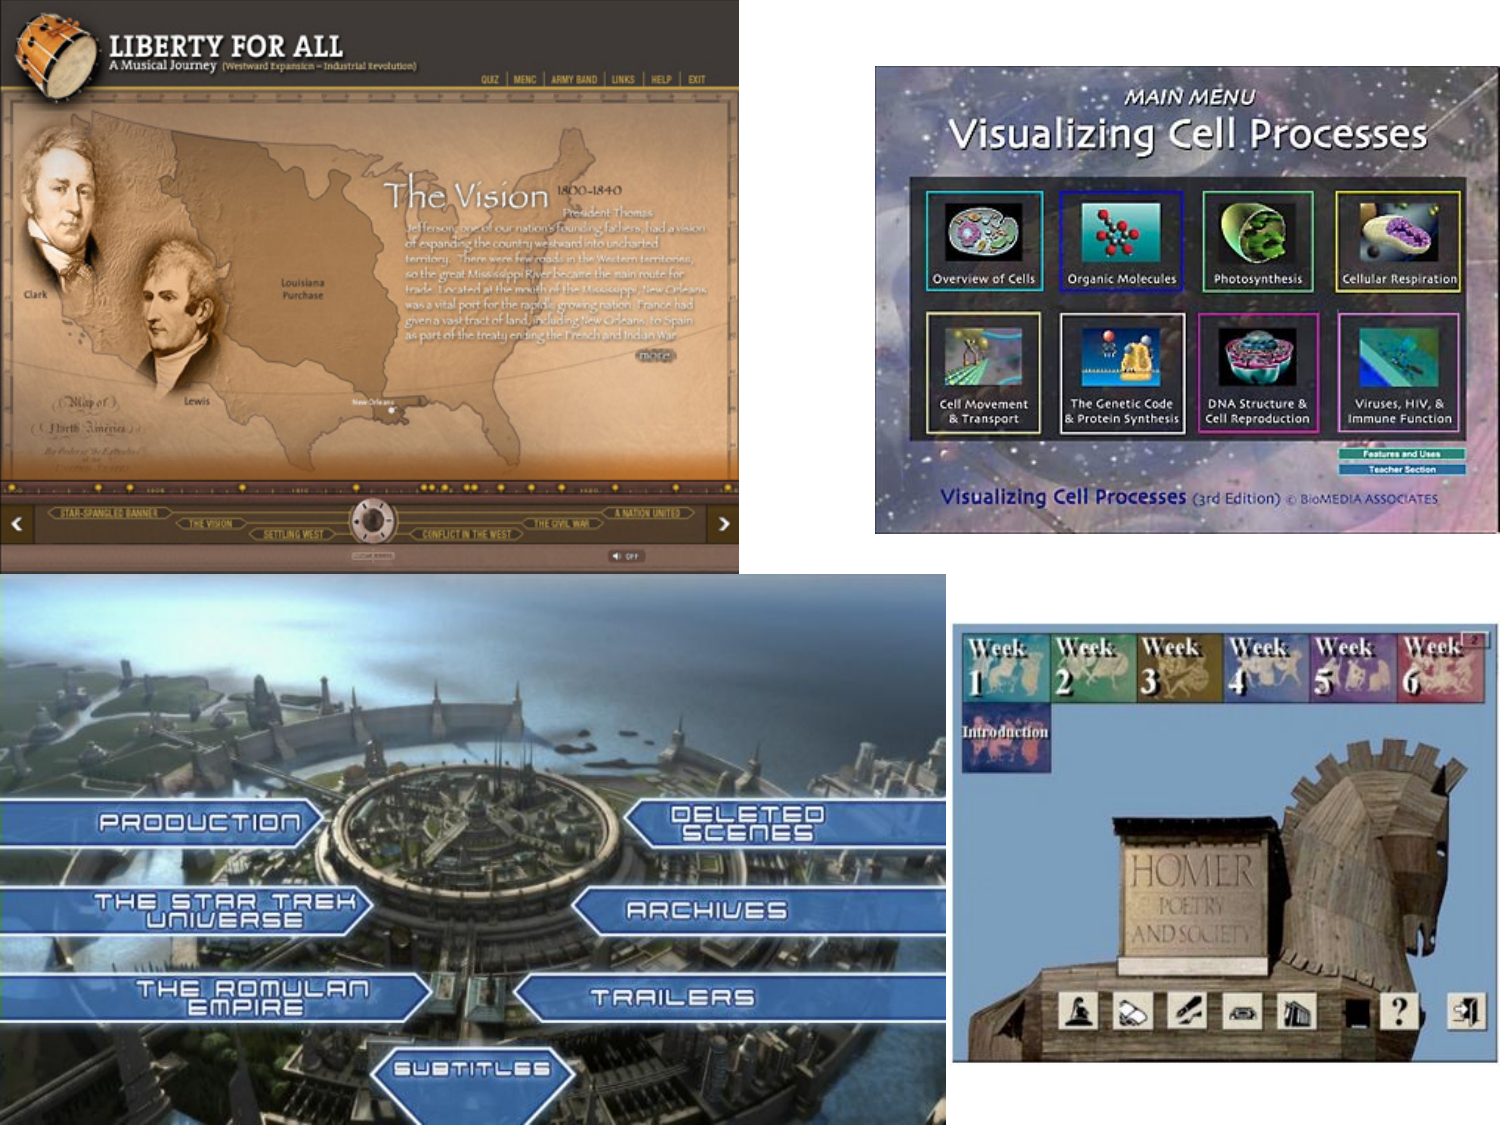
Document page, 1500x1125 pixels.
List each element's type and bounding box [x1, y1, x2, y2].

picture [874, 66, 1500, 534]
picture [0, 573, 946, 1125]
picture [950, 621, 1500, 1067]
list [0, 0, 739, 572]
